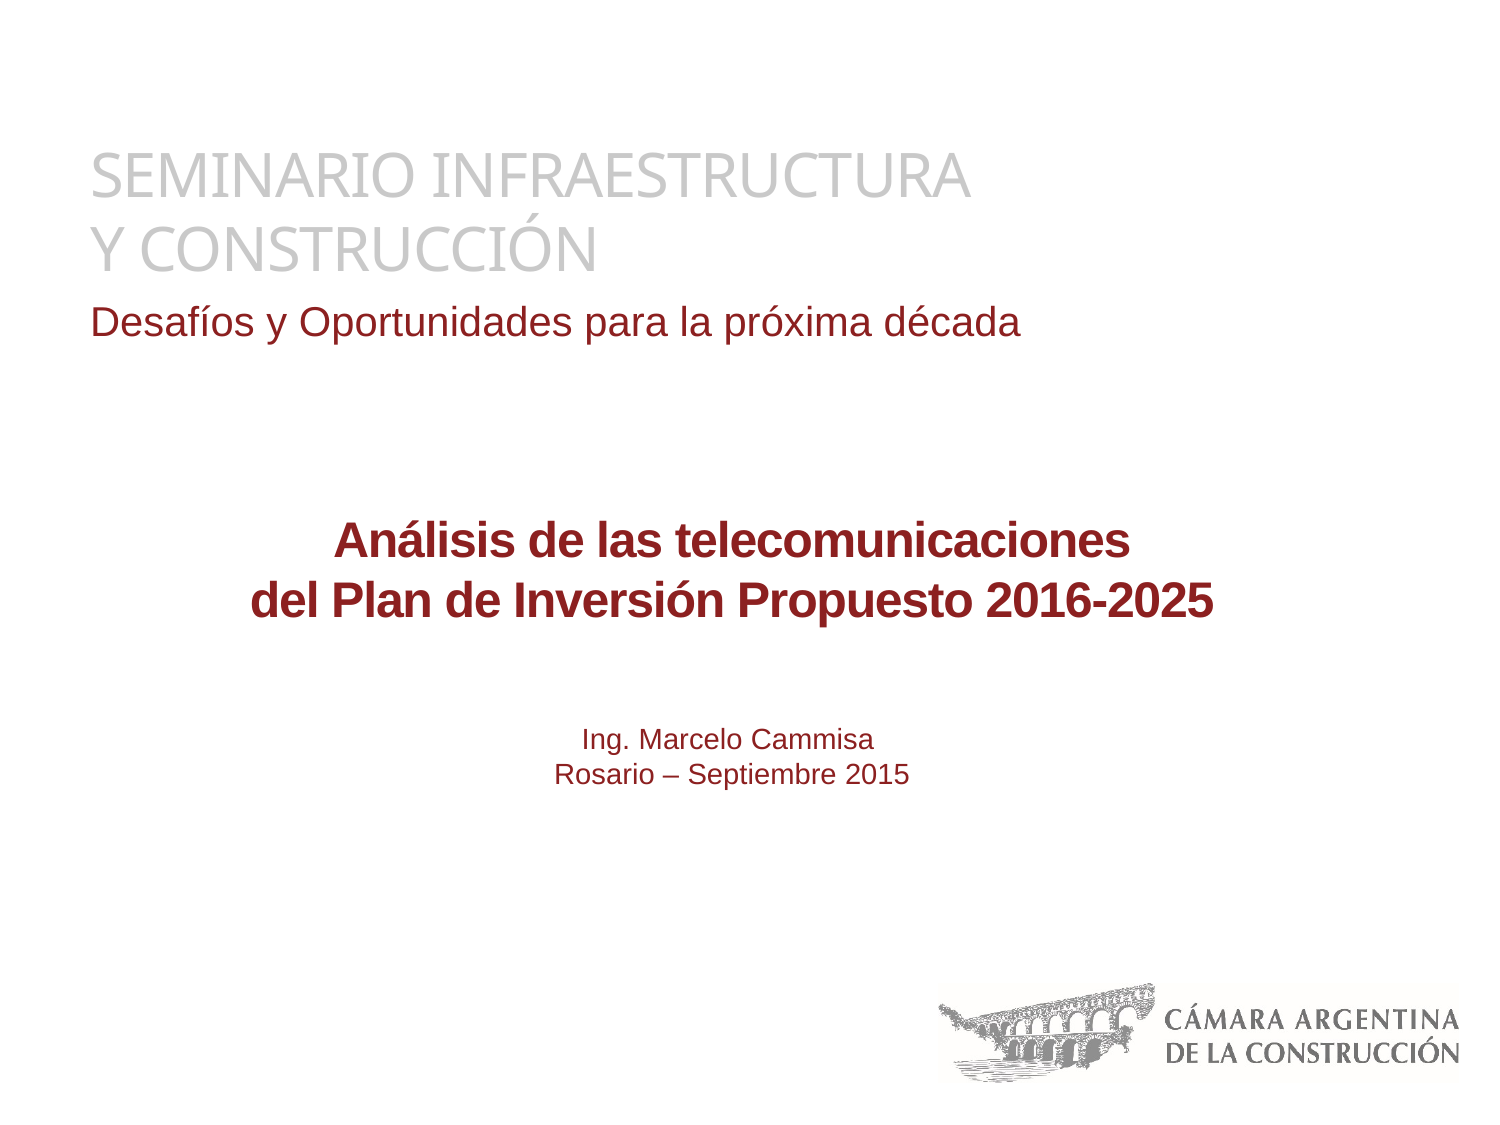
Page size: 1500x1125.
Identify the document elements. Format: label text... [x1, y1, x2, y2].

title Seminario infraestructura y construcción [75, 65, 1025, 287]
text_box Análisis de las telecomunicaciones del Plan de Inversión Propuesto 2016-2025 [194, 432, 1270, 659]
picture [938, 983, 1460, 1083]
list Desafíos y Oportunidades para la próxima década [75, 287, 1325, 1005]
text_box Ing. Marcelo Cammisa Rosario – Septiembre 2015 [354, 712, 1111, 798]
